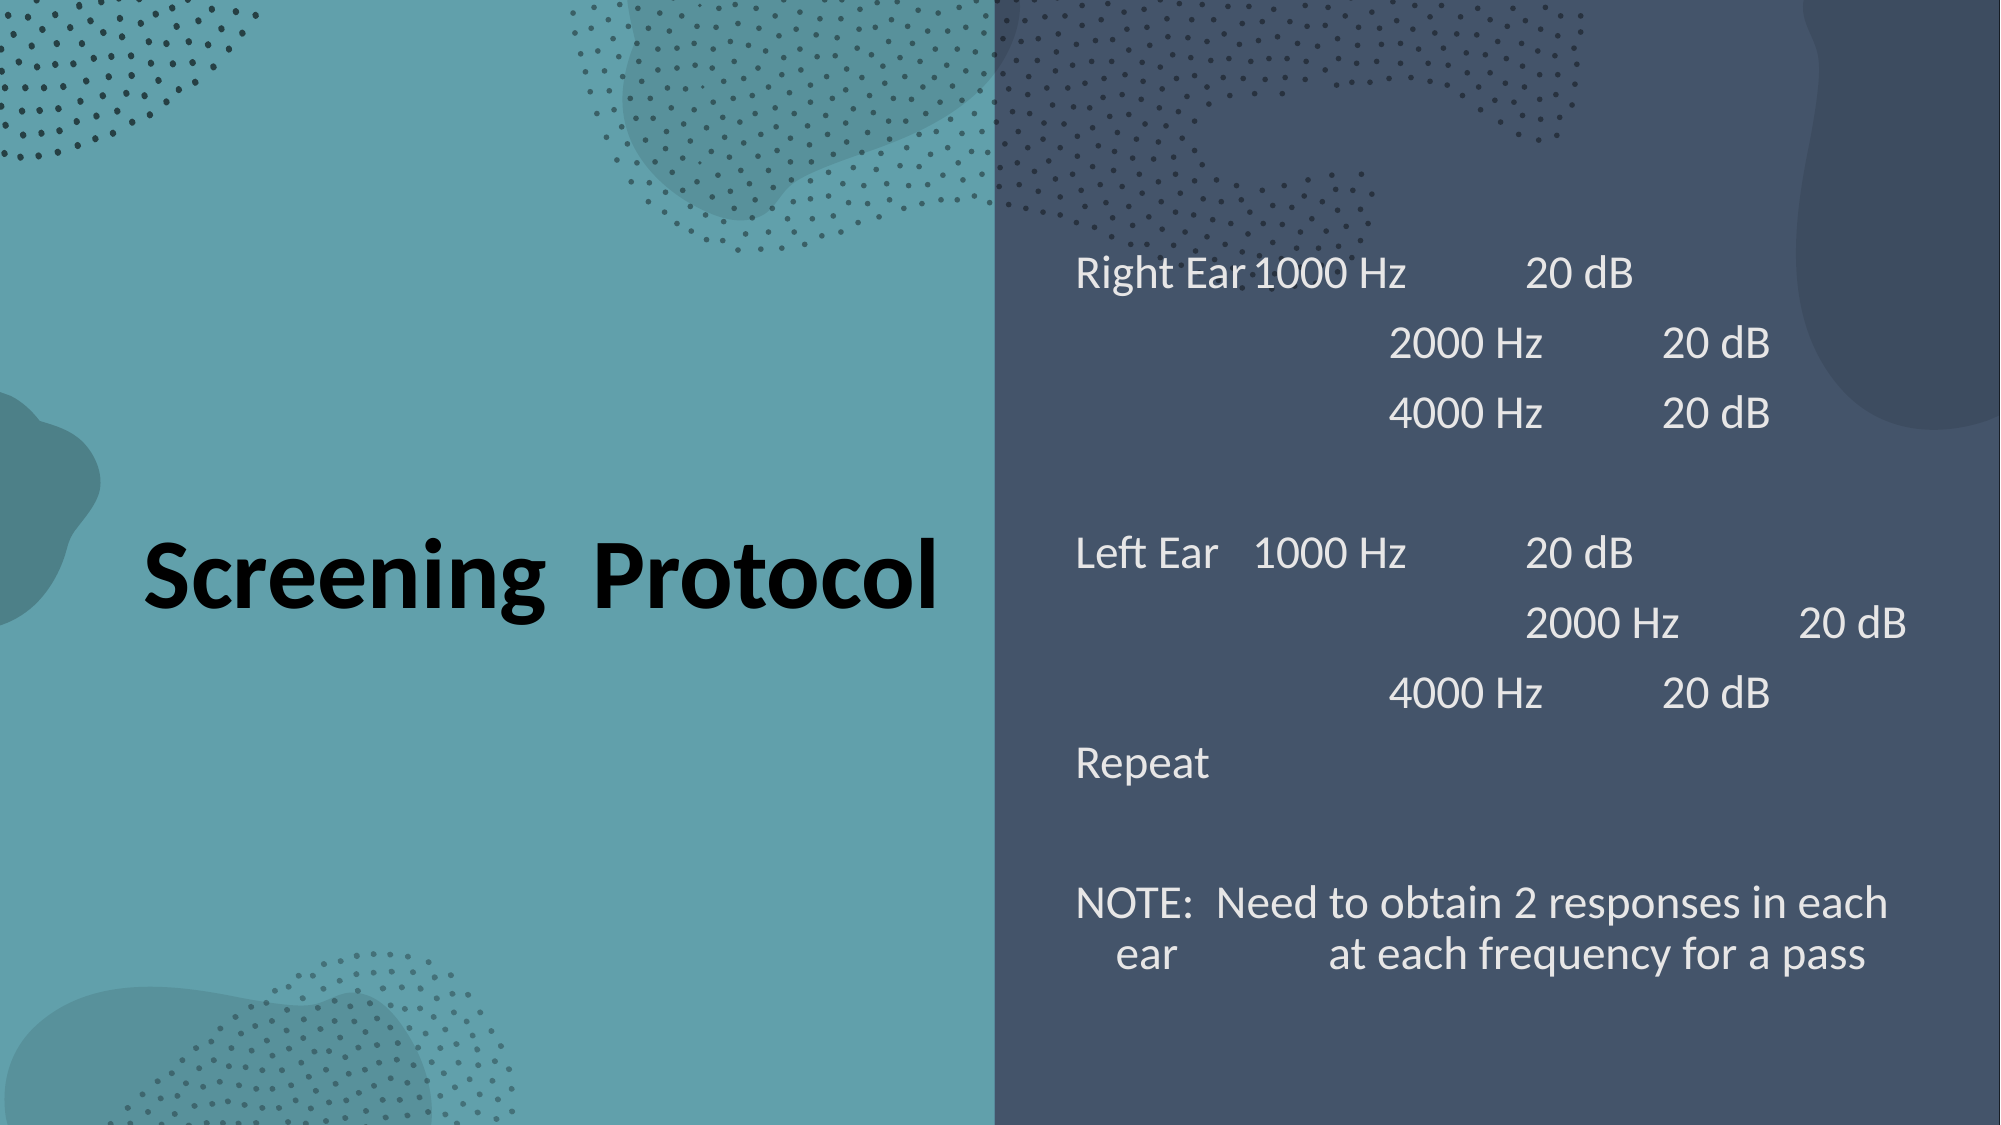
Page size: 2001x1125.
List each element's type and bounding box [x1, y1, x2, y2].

text_box [0, 0, 2000, 1125]
